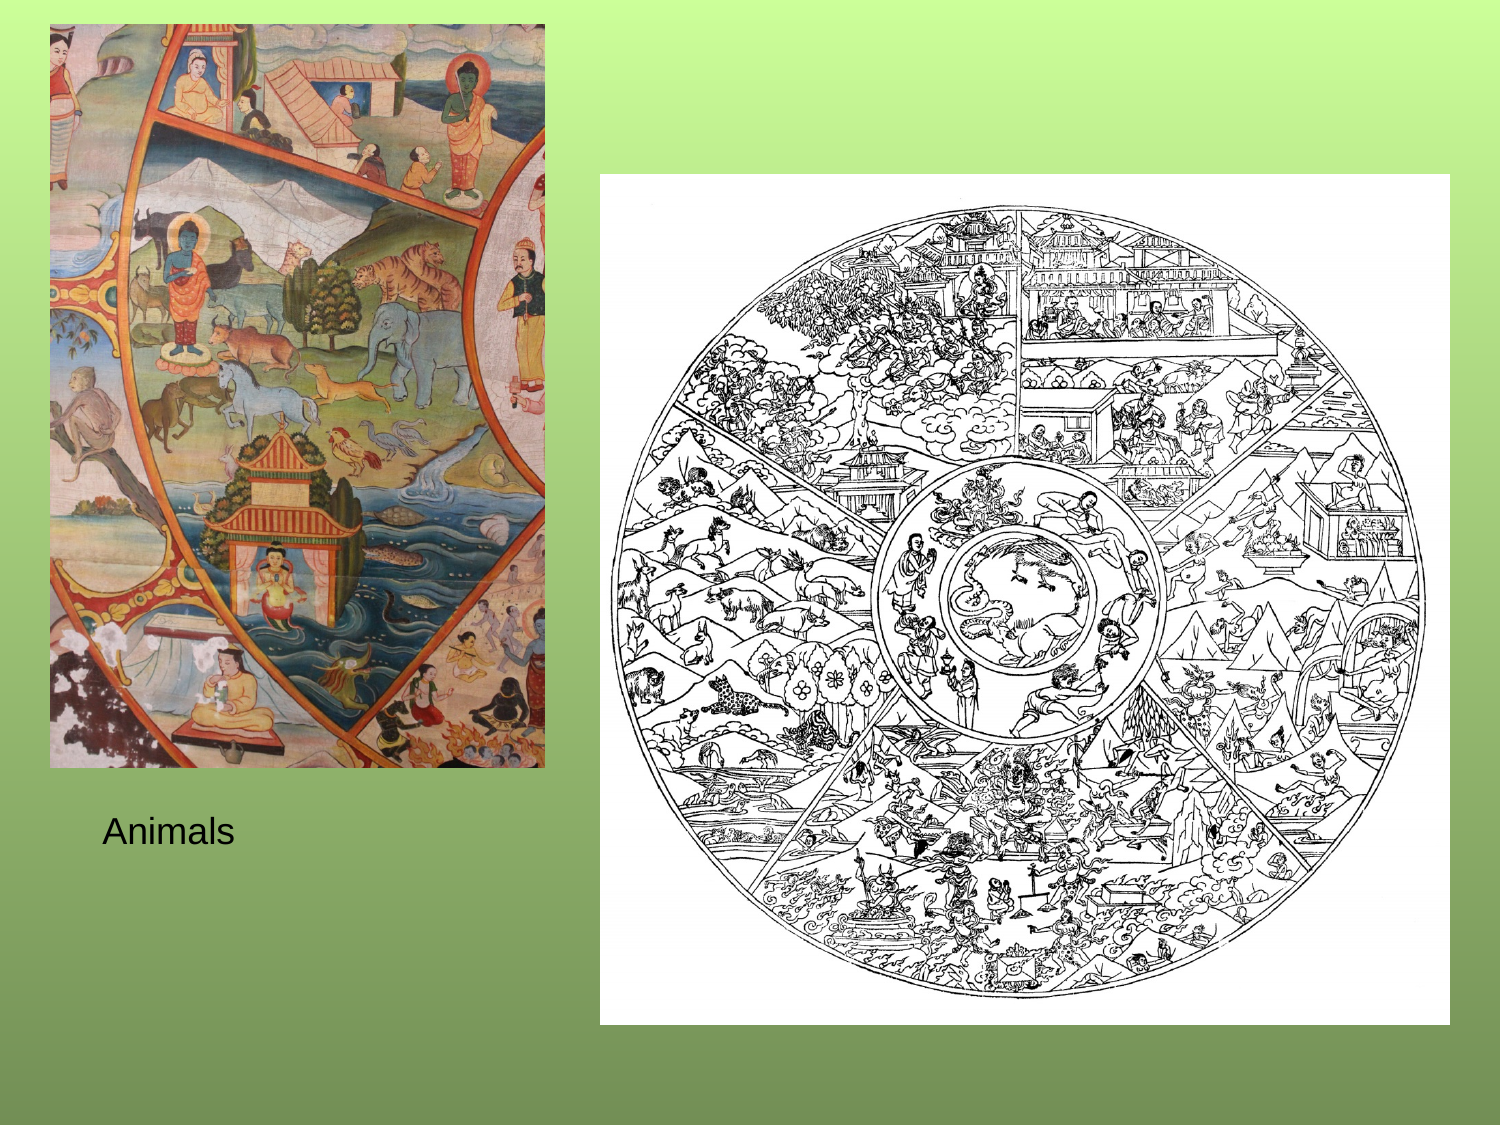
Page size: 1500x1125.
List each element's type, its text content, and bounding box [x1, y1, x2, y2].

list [599, 174, 1451, 1026]
text_box Animals [87, 799, 500, 860]
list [49, 24, 546, 768]
